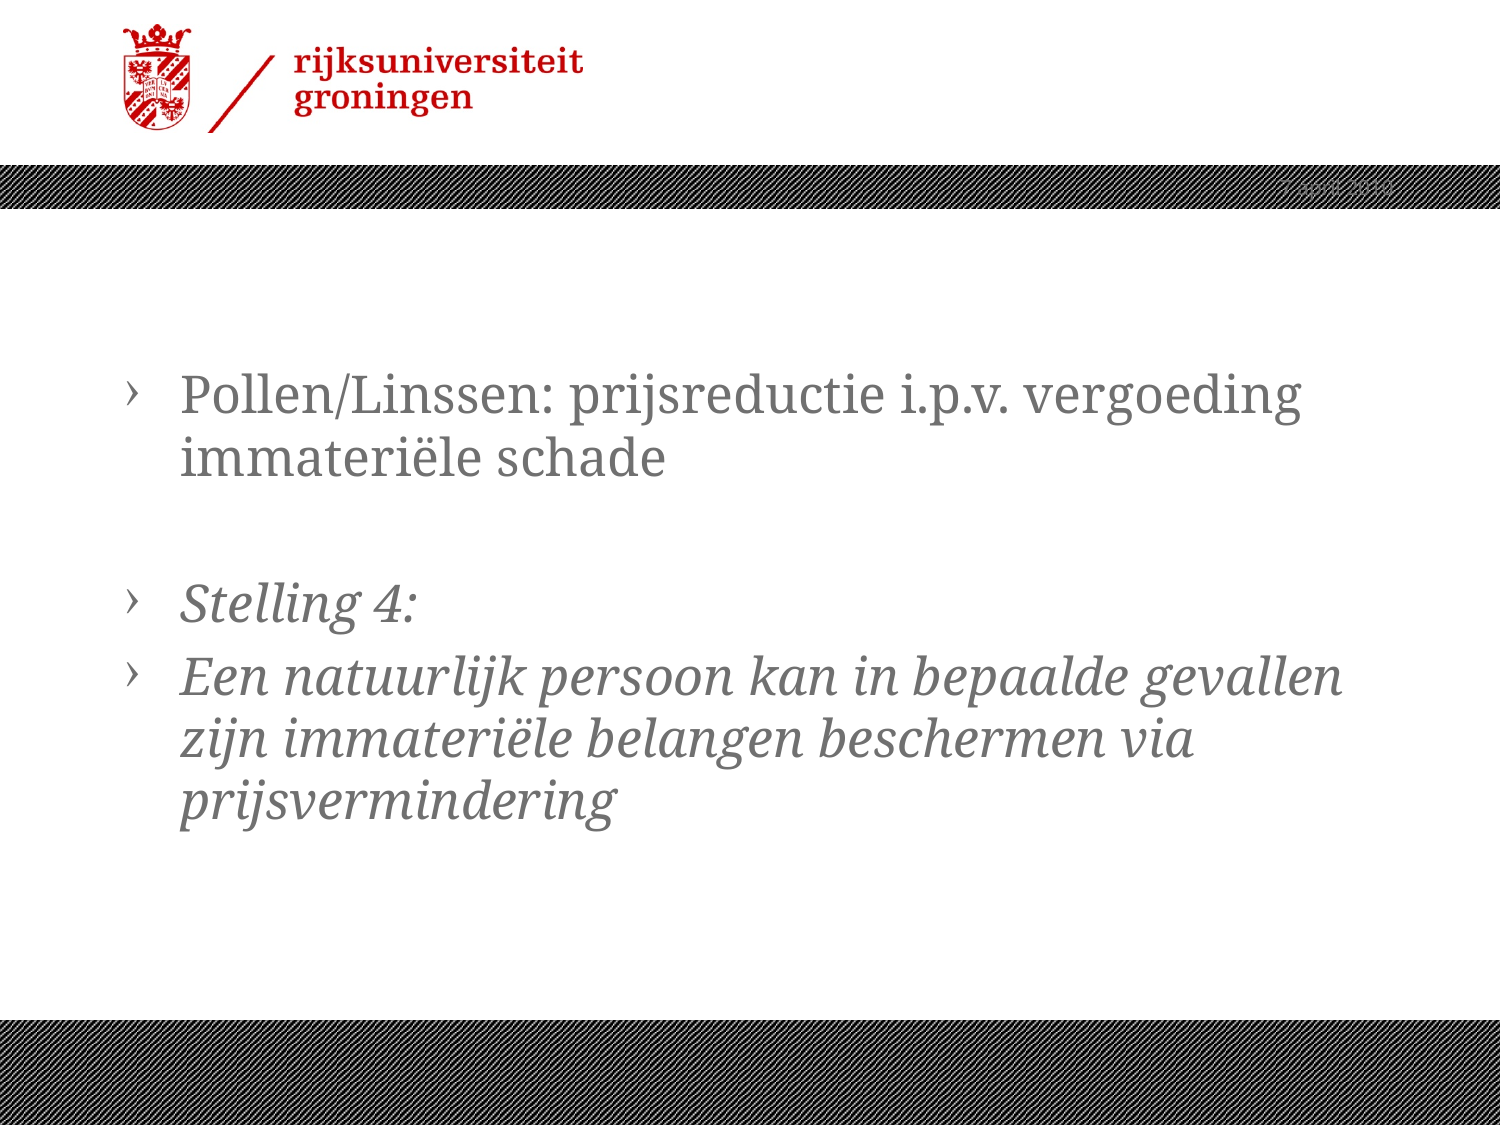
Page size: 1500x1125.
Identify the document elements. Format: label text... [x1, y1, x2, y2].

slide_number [1080, 165, 1394, 209]
picture [1394, 165, 1500, 209]
picture [0, 1020, 1500, 1125]
picture [123, 24, 583, 133]
list Pollen/Linssen: prijsreductie i.p.v. vergoeding immateriële schade Stelling 4: Een natuurlijk persoon kan in bepaalde gevallen zijn immateriële belangen beschermen via prijsvermindering [123, 361, 1426, 1000]
picture [0, 165, 1080, 209]
